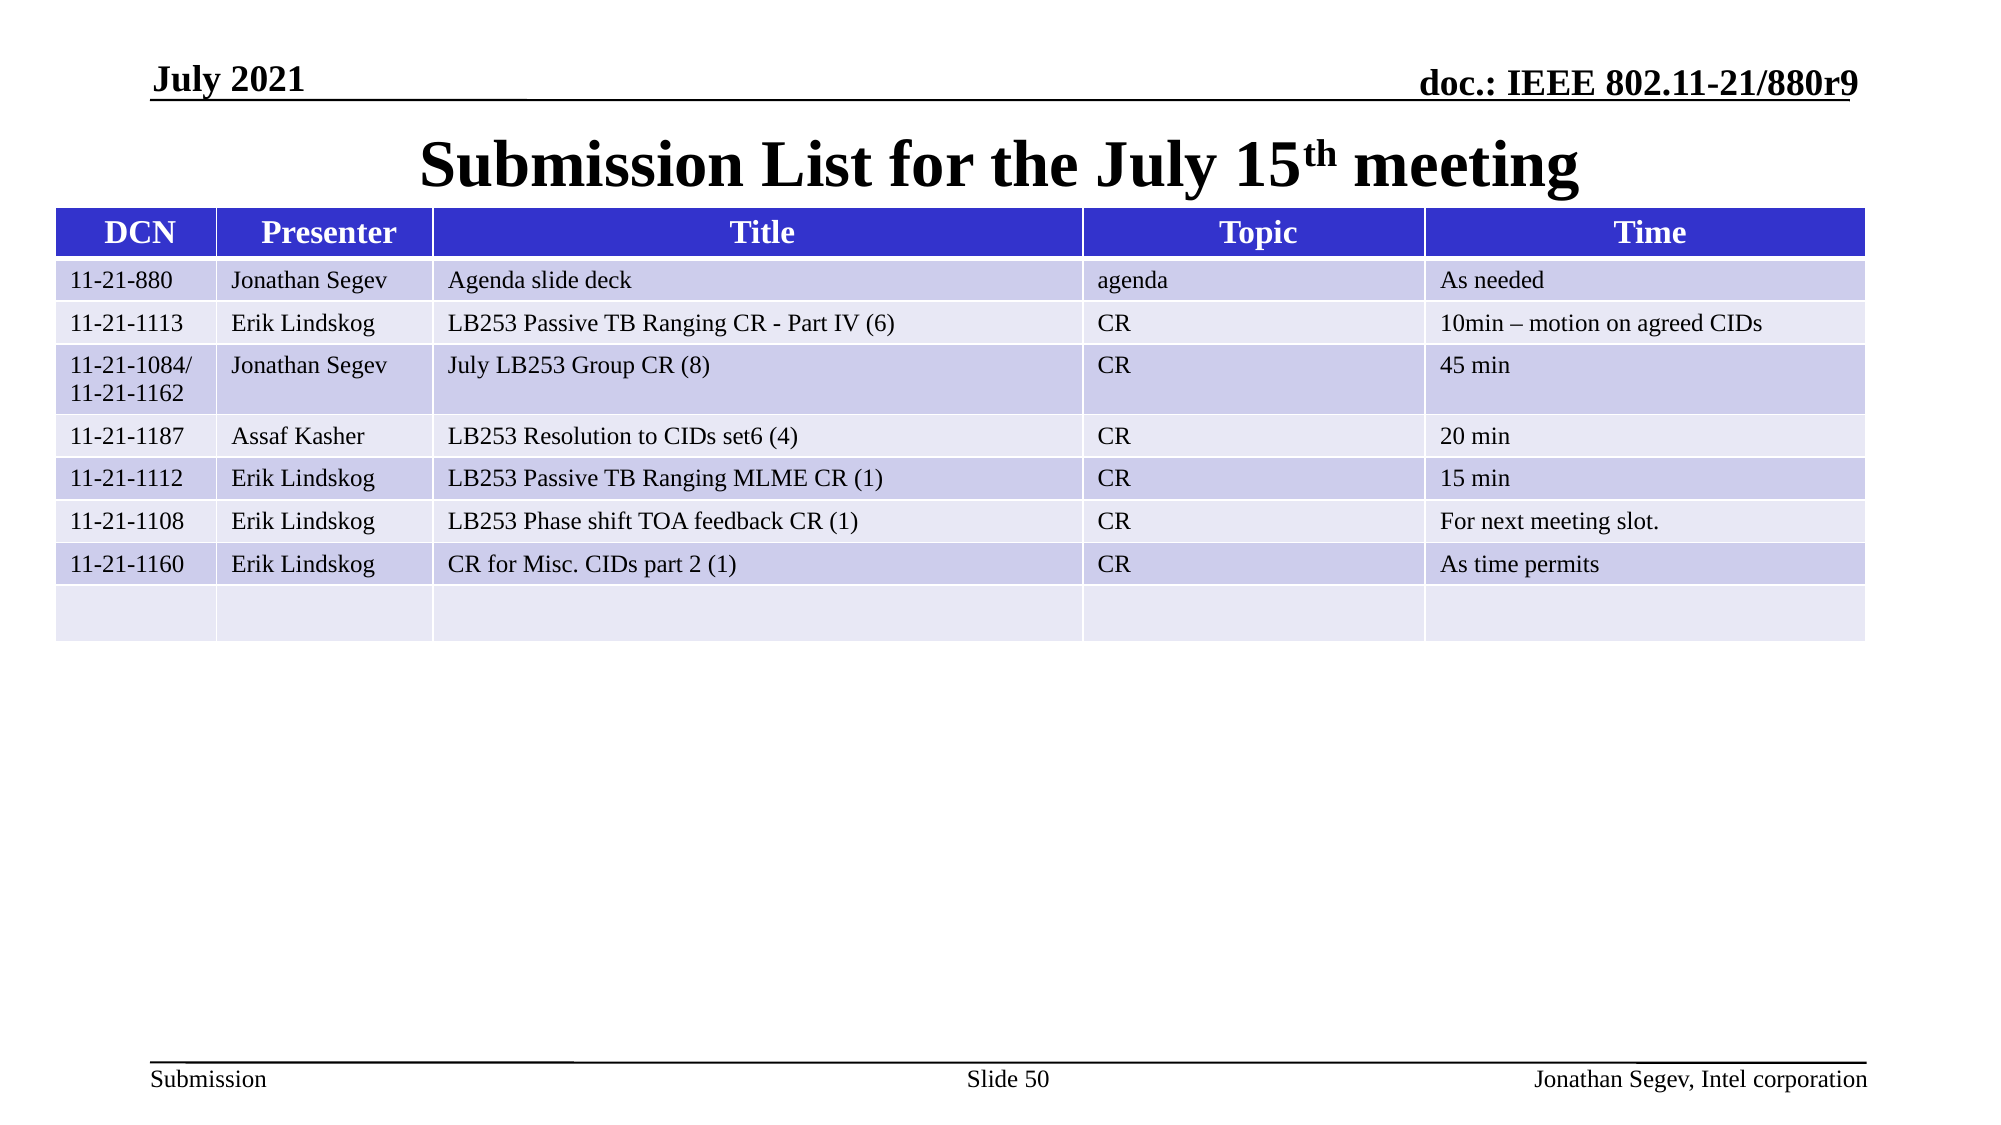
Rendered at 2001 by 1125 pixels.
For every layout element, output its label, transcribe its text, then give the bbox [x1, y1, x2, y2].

table_cell Assaf Kasher [217, 415, 432, 456]
table_cell Jonathan Segev [217, 261, 432, 300]
table_cell 11-21-1187 [56, 415, 216, 456]
table_cell 11-21-1160 [56, 543, 216, 584]
table_cell July LB253 Group CR (8) [434, 345, 1082, 414]
table_cell Erik Lindskog [217, 458, 432, 499]
table_cell agenda [1084, 261, 1424, 300]
table_header Topic [1084, 208, 1424, 256]
table_cell Jonathan Segev [217, 345, 432, 414]
table_cell CR [1084, 345, 1424, 414]
table_cell As needed [1426, 261, 1865, 300]
table_cell [434, 586, 1082, 641]
table_cell Erik Lindskog [217, 501, 432, 542]
table_cell 11-21-880 [56, 261, 216, 300]
table_cell [1084, 586, 1424, 641]
table_cell LB253 Phase shift TOA feedback CR (1) [434, 501, 1082, 542]
table_cell As time permits [1426, 543, 1865, 584]
table_cell 11-21-1112 [56, 458, 216, 499]
table_cell CR [1084, 458, 1424, 499]
table_cell 45 min [1426, 345, 1865, 414]
table_cell Erik Lindskog [217, 302, 432, 343]
table_cell 20 min [1426, 415, 1865, 456]
table_header Time [1426, 208, 1865, 256]
table_cell Erik Lindskog [217, 543, 432, 584]
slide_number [152, 54, 563, 100]
table_cell CR [1084, 302, 1424, 343]
table_cell CR for Misc. CIDs part 2 (1) [434, 543, 1082, 584]
title Submission List for the July 15th meeting [149, 112, 1850, 206]
table_cell LB253 Passive TB Ranging MLME CR (1) [434, 458, 1082, 499]
table_cell [1426, 586, 1865, 641]
table_cell 11-21-1084/ 11-21-1162 [56, 345, 216, 414]
footer Jonathan Segev, Intel corporation [1171, 1061, 1869, 1093]
slide_number Slide 50 [950, 1061, 1067, 1123]
table_cell 11-21-1108 [56, 501, 216, 542]
table_cell CR [1084, 543, 1424, 584]
table_cell [56, 586, 216, 641]
table_cell For next meeting slot. [1426, 501, 1865, 542]
table_header DCN [56, 208, 216, 256]
table_cell Agenda slide deck [434, 261, 1082, 300]
table_header Title [434, 208, 1082, 256]
table_cell CR [1084, 415, 1424, 456]
table_cell LB253 Passive TB Ranging CR - Part IV (6) [434, 302, 1082, 343]
table_cell 15 min [1426, 458, 1865, 499]
table_cell LB253 Resolution to CIDs set6 (4) [434, 415, 1082, 456]
table_header Presenter [217, 208, 432, 256]
table_cell 11-21-1113 [56, 302, 216, 343]
table_cell 10min – motion on agreed CIDs [1426, 302, 1865, 343]
table_cell CR [1084, 501, 1424, 542]
table_cell [217, 586, 432, 641]
